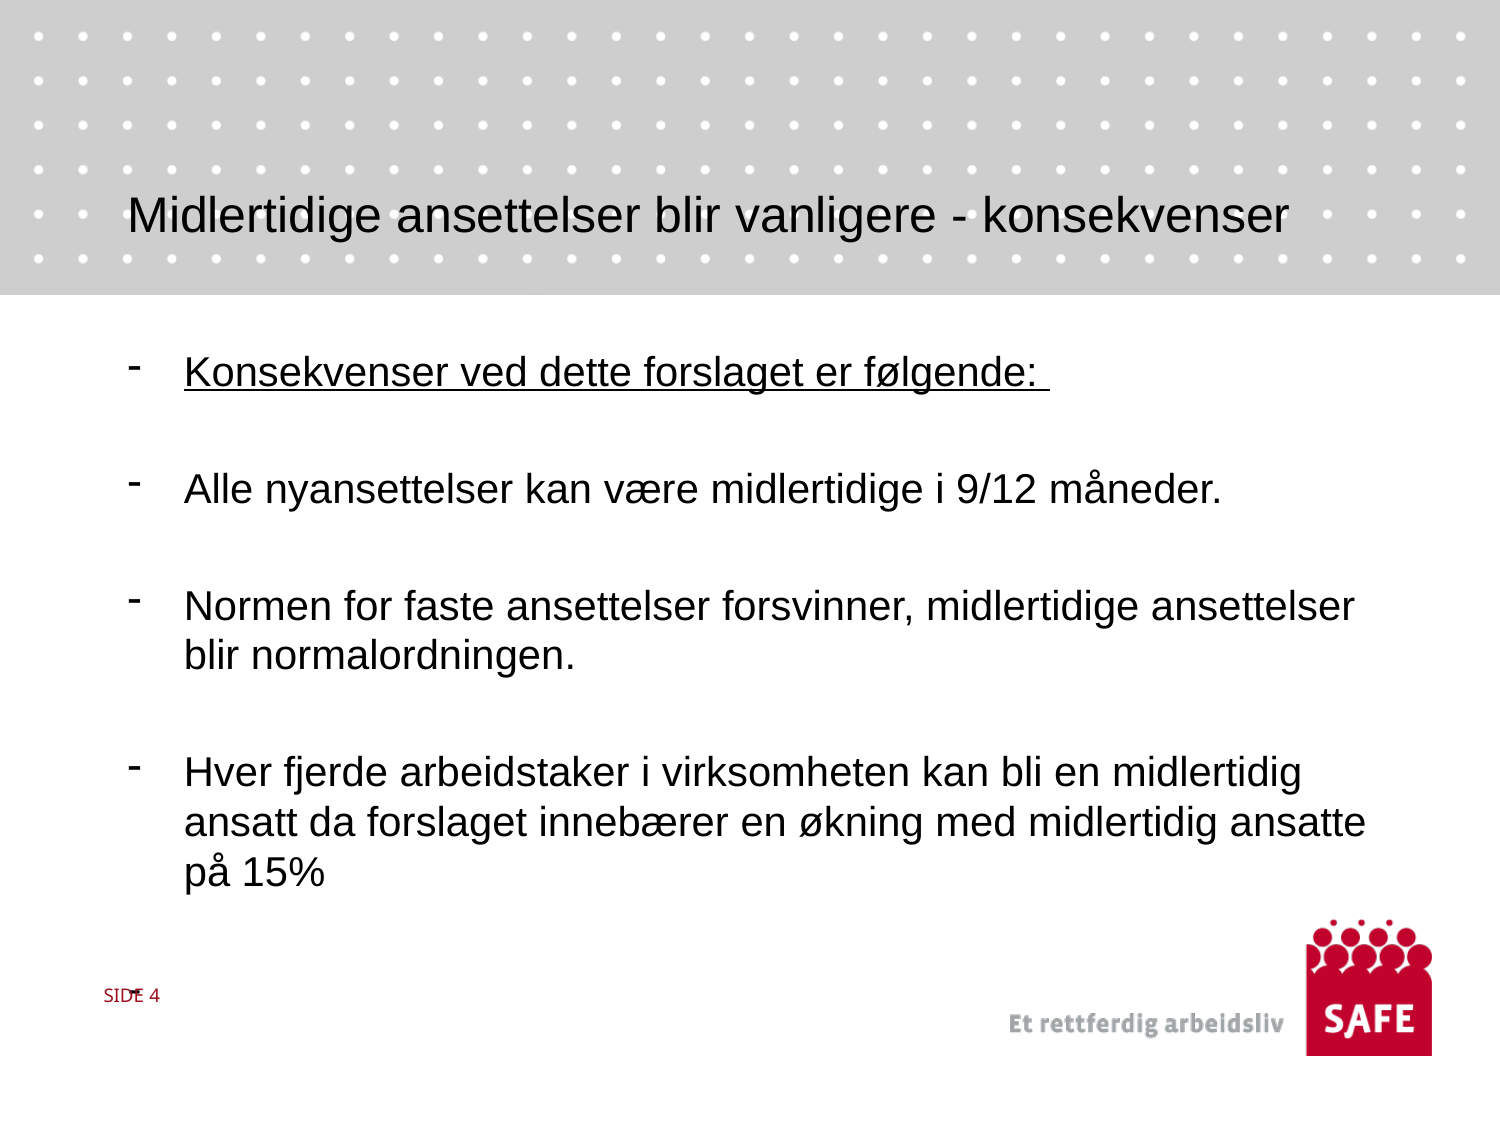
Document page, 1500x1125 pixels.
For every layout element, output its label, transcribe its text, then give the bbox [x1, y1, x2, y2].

picture [962, 862, 1500, 1125]
picture [0, 0, 1500, 295]
list Konsekvenser ved dette forslaget er følgende: Alle nyansettelser kan være midlertidige i 9/12 måneder. Normen for faste ansettelser forsvinner, midlertidige ansettelser blir normalordningen. Hver fjerde arbeidstaker i virksomheten kan bli en midlertidig ansatt da forslaget innebærer en økning med midlertidig ansatte på 15% - [112, 337, 1388, 888]
slide_number SIDE 4 [88, 975, 402, 1014]
title Midlertidige ansettelser blir vanligere - konsekvenser [112, 74, 1388, 251]
